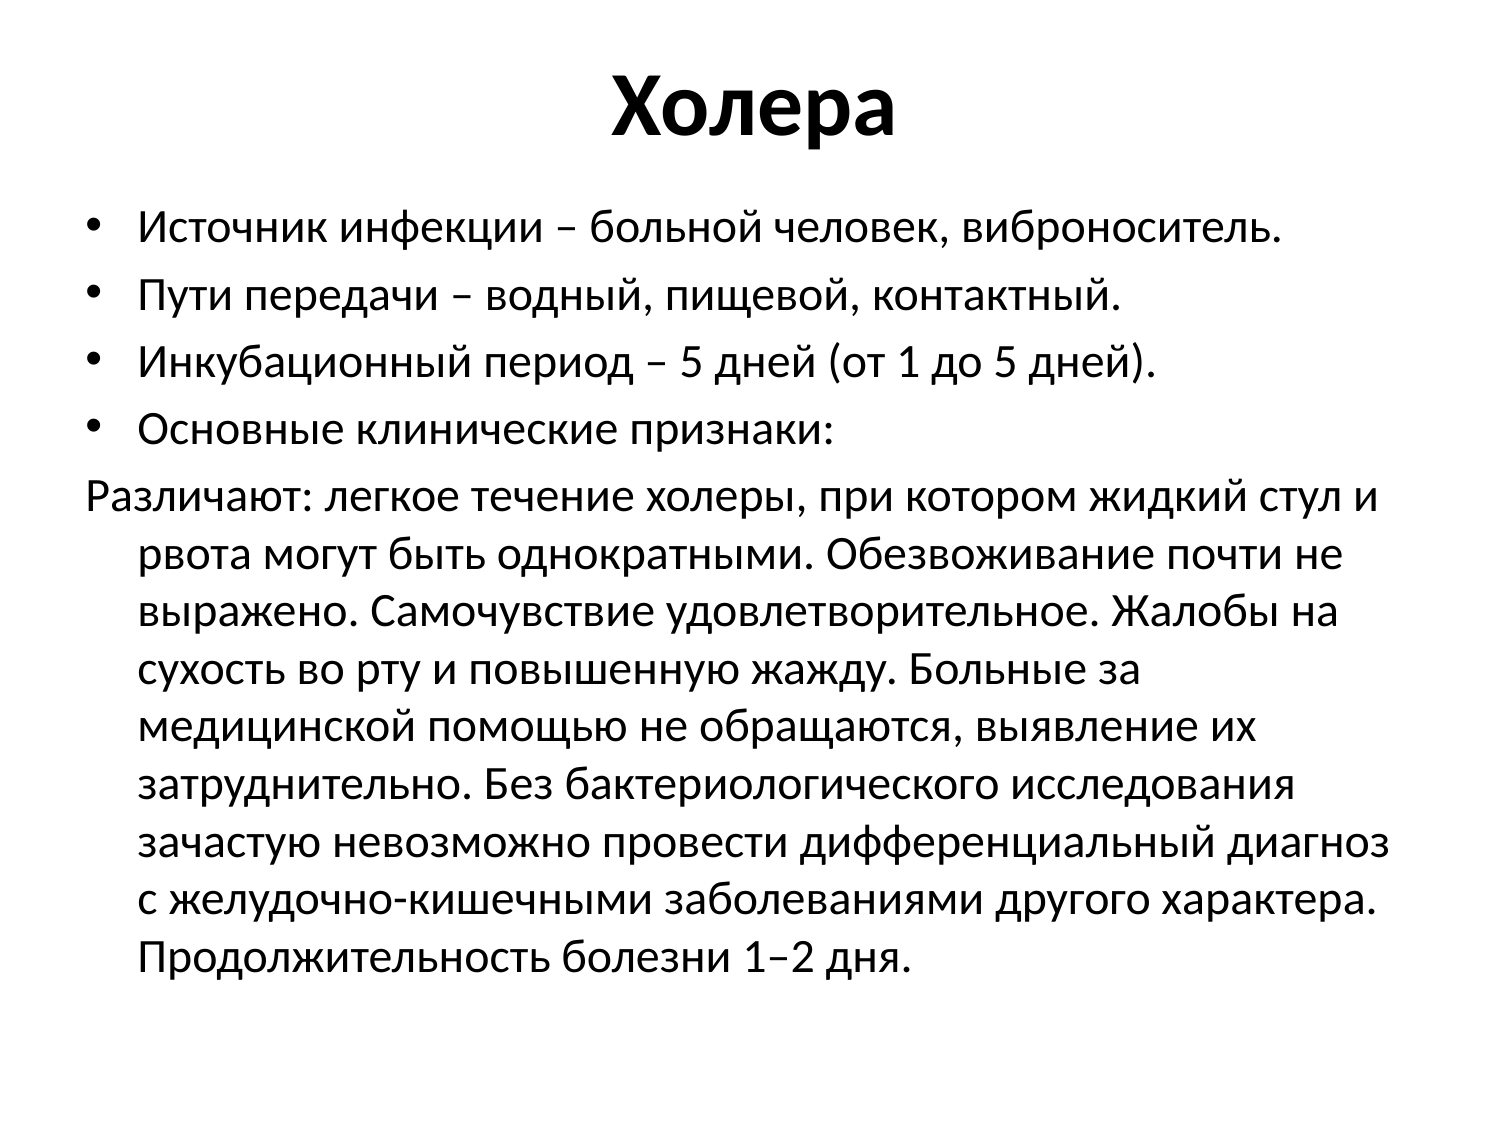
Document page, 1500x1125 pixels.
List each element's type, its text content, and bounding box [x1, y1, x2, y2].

list Источник инфекции – больной человек, виброноситель. Пути передачи – водный, пищевой, контактный. Инкубационный период – 5 дней (от 1 до 5 дней). Основные клинические признаки: Различают: легкое течение холеры, при котором жидкий стул и рвота могут быть однократными. Обезвоживание почти не выражено. Самочувствие удовлетворительное. Жалобы на сухость во рту и повышенную жажду. Больные за медицинской помощью не обращаются, выявление их затруднительно. Без бактериологического исследования зачастую невозможно провести дифференциальный диагноз с желудочно-кишечными заболеваниями другого характера. Продолжительность болезни 1–2 дня. [70, 187, 1425, 1005]
title Холера [316, 35, 1214, 163]
